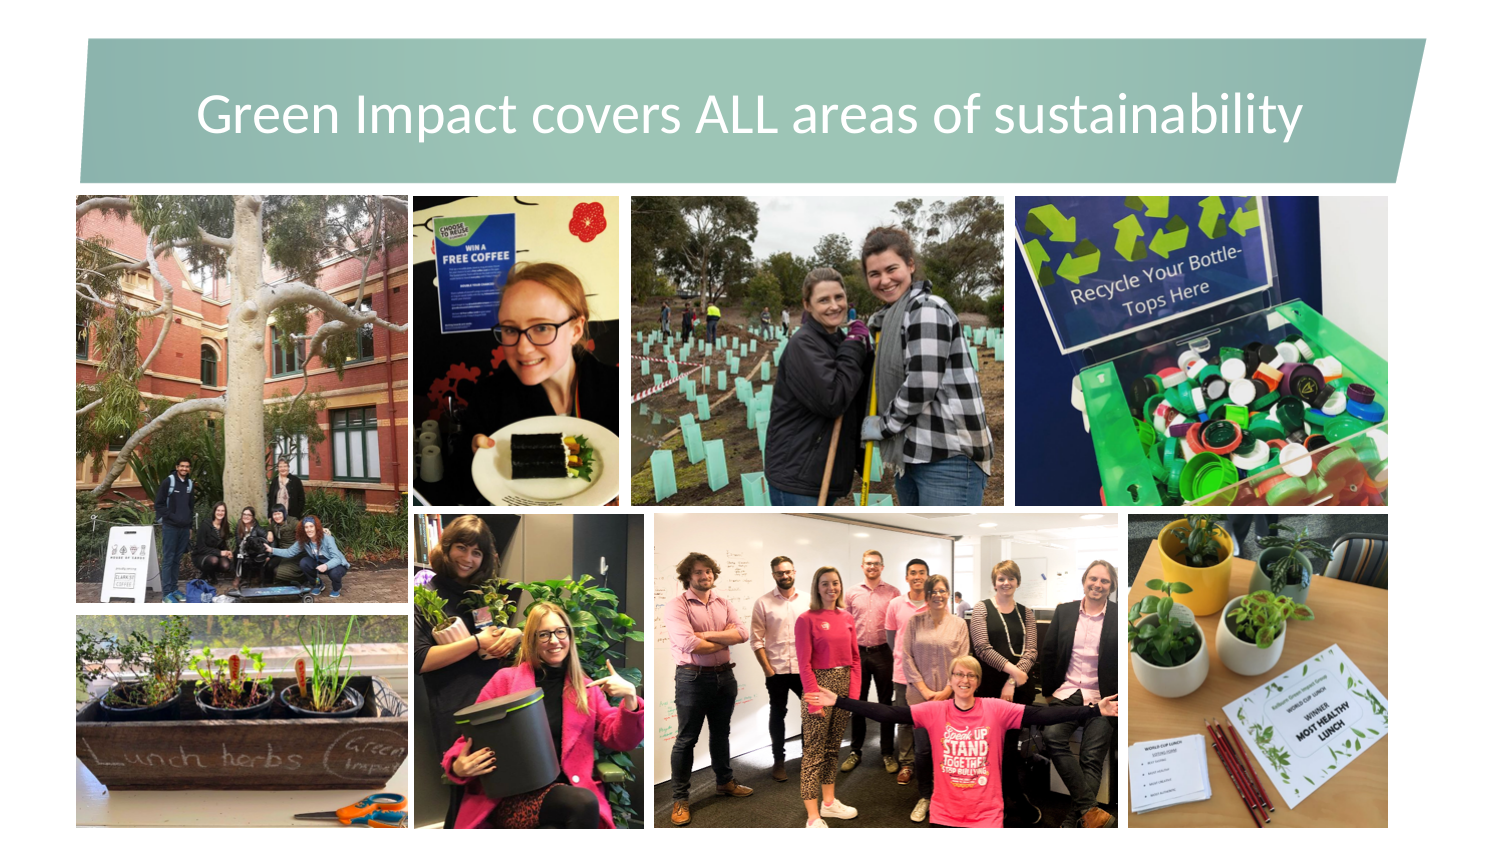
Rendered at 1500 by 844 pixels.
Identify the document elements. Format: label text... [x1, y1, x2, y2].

picture [76, 615, 409, 828]
picture [654, 513, 1118, 828]
text_box Green Impact covers ALL areas of sustainability [76, 67, 1424, 153]
picture [1, 0, 1500, 604]
picture [414, 514, 644, 829]
picture [1128, 514, 1388, 828]
